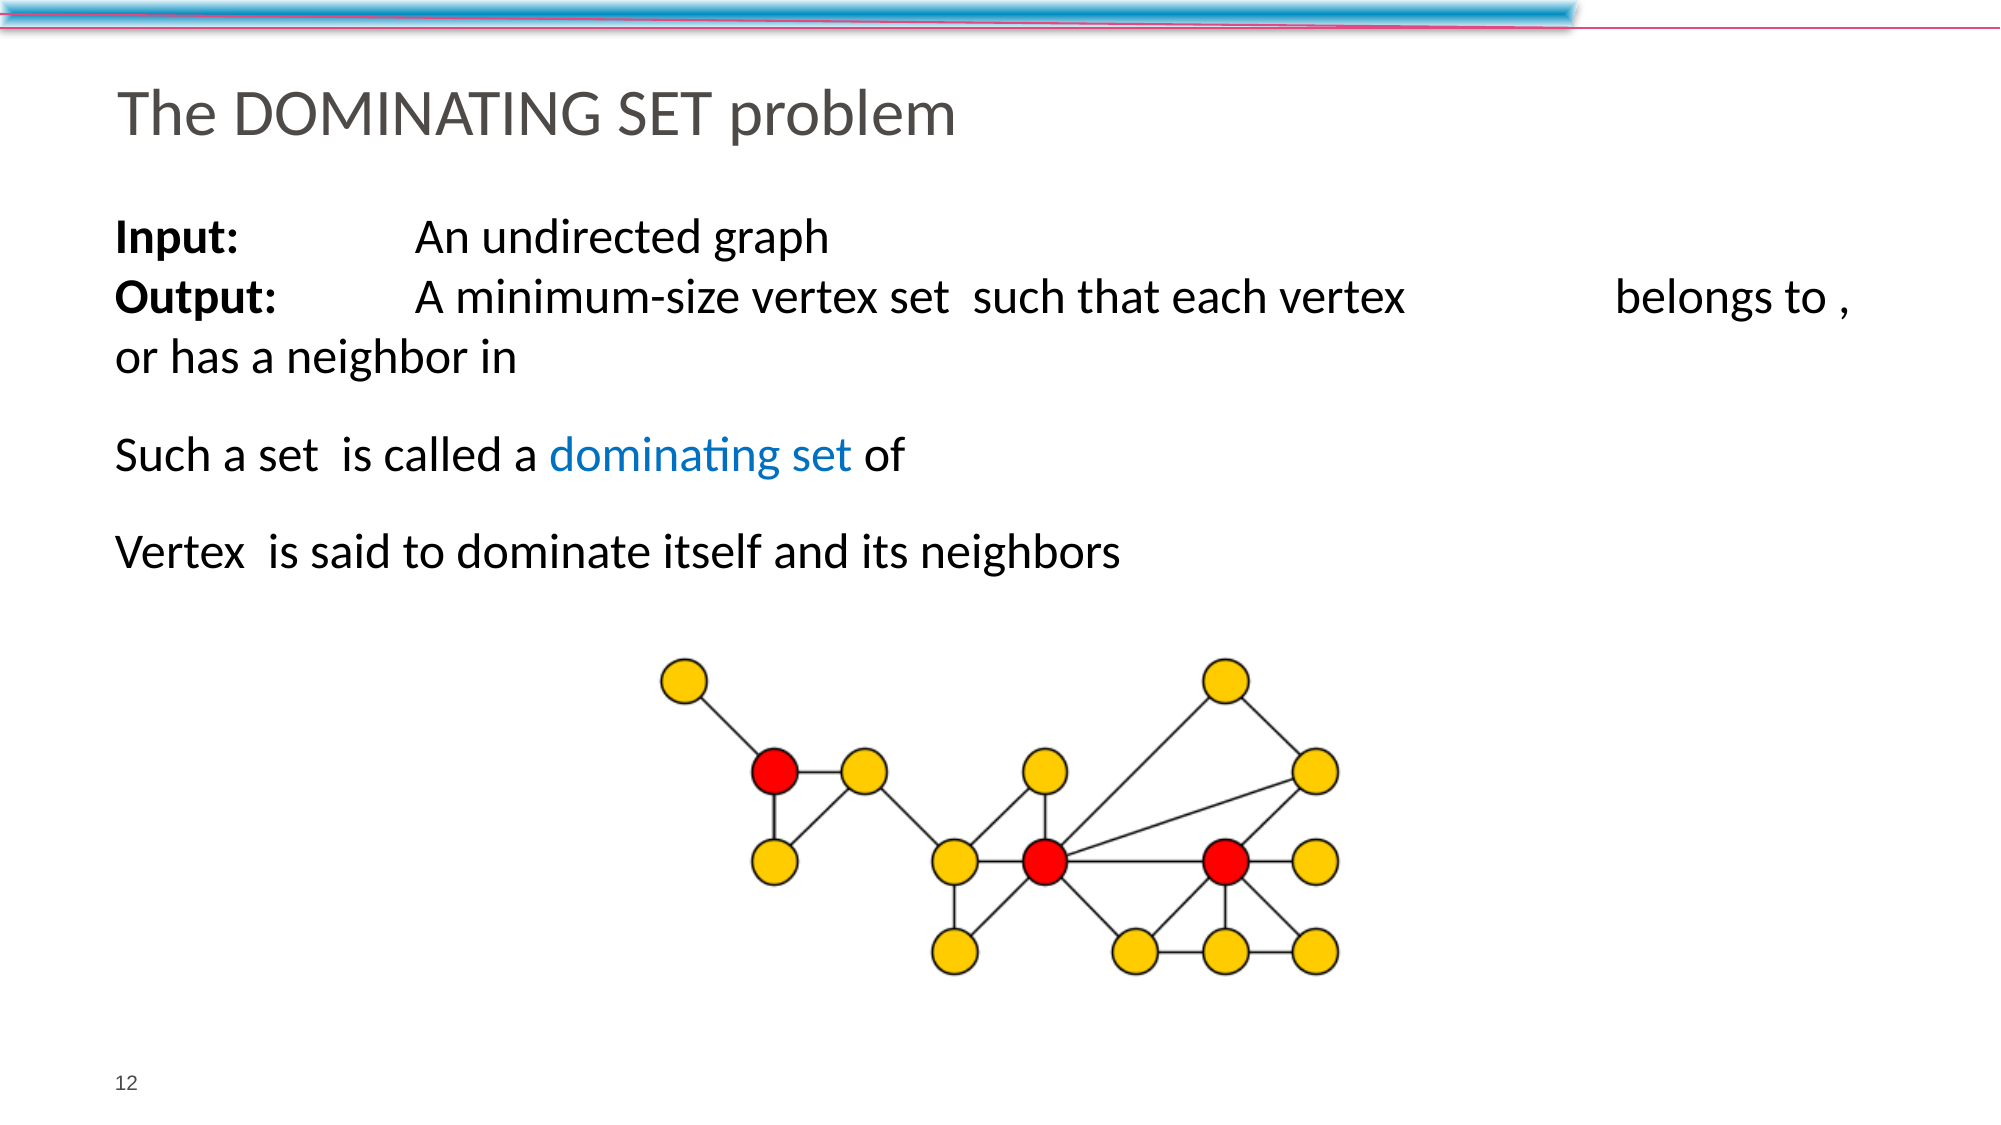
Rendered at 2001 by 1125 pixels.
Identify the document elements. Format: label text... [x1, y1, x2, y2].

title The Dominating Set problem [102, 57, 1903, 161]
slide_number 12 [99, 1069, 528, 1115]
picture [628, 623, 1372, 1006]
